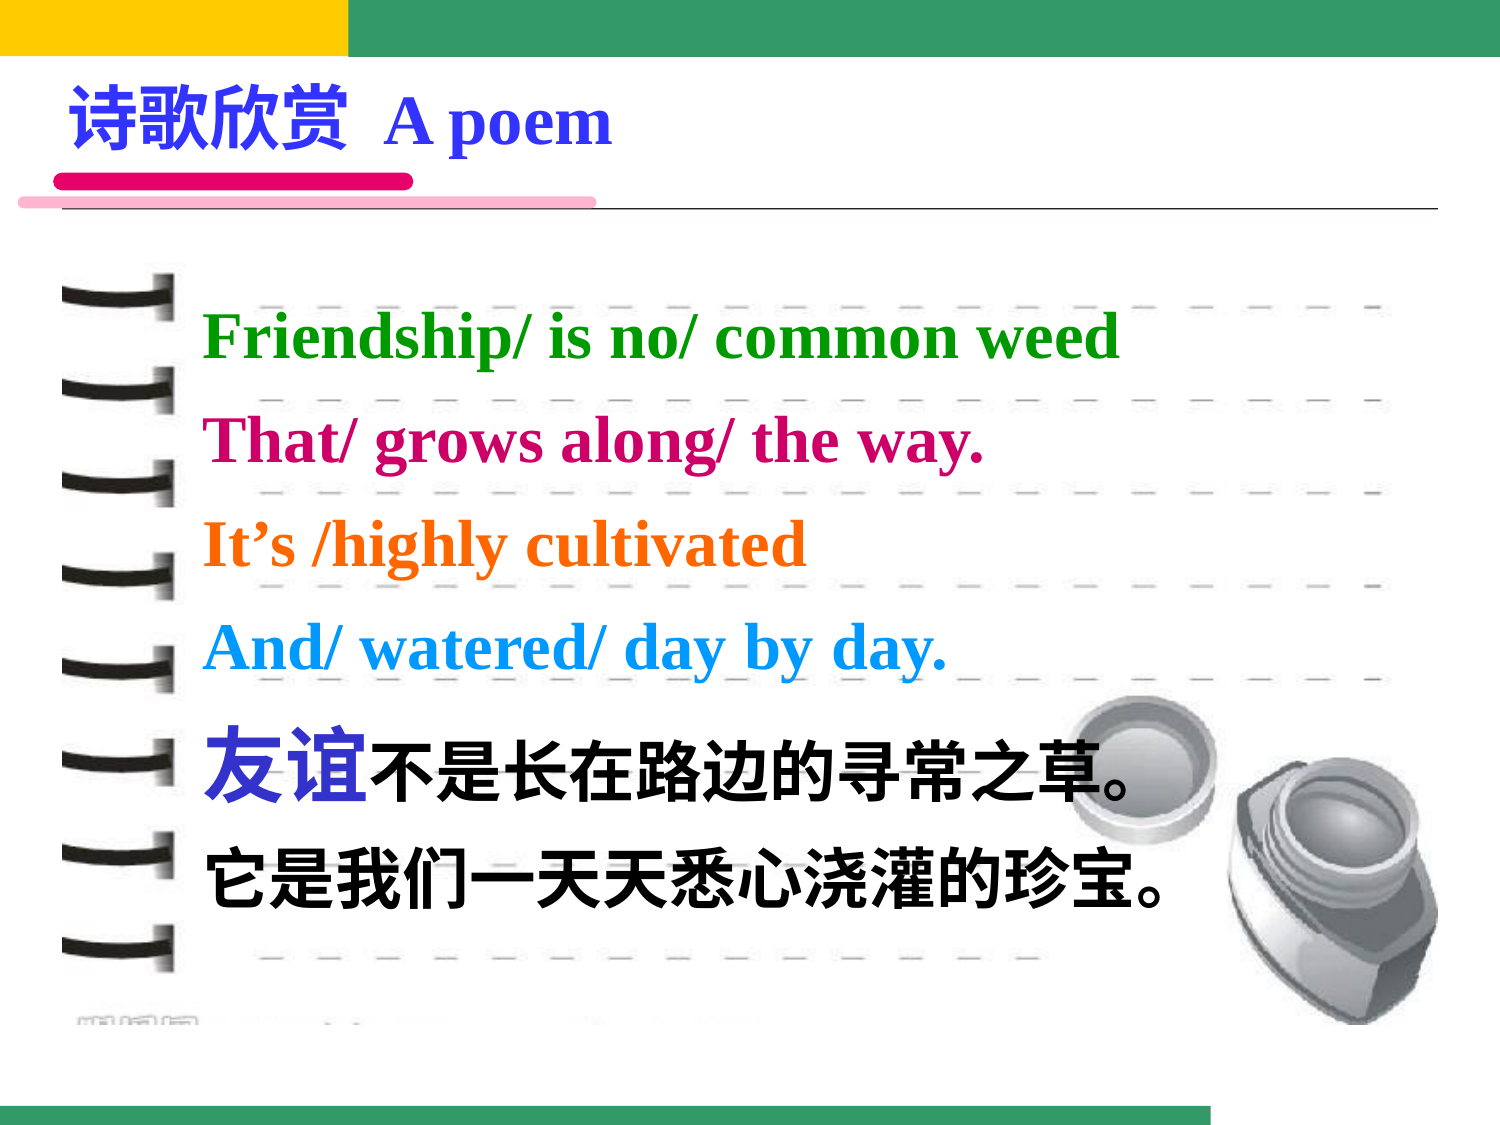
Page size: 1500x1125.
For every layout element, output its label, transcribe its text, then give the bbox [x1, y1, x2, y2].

text_box 诗歌欣赏 A poem [53, 66, 848, 167]
picture [62, 208, 1438, 1025]
text_box [53, 172, 414, 191]
text_box [17, 196, 597, 209]
